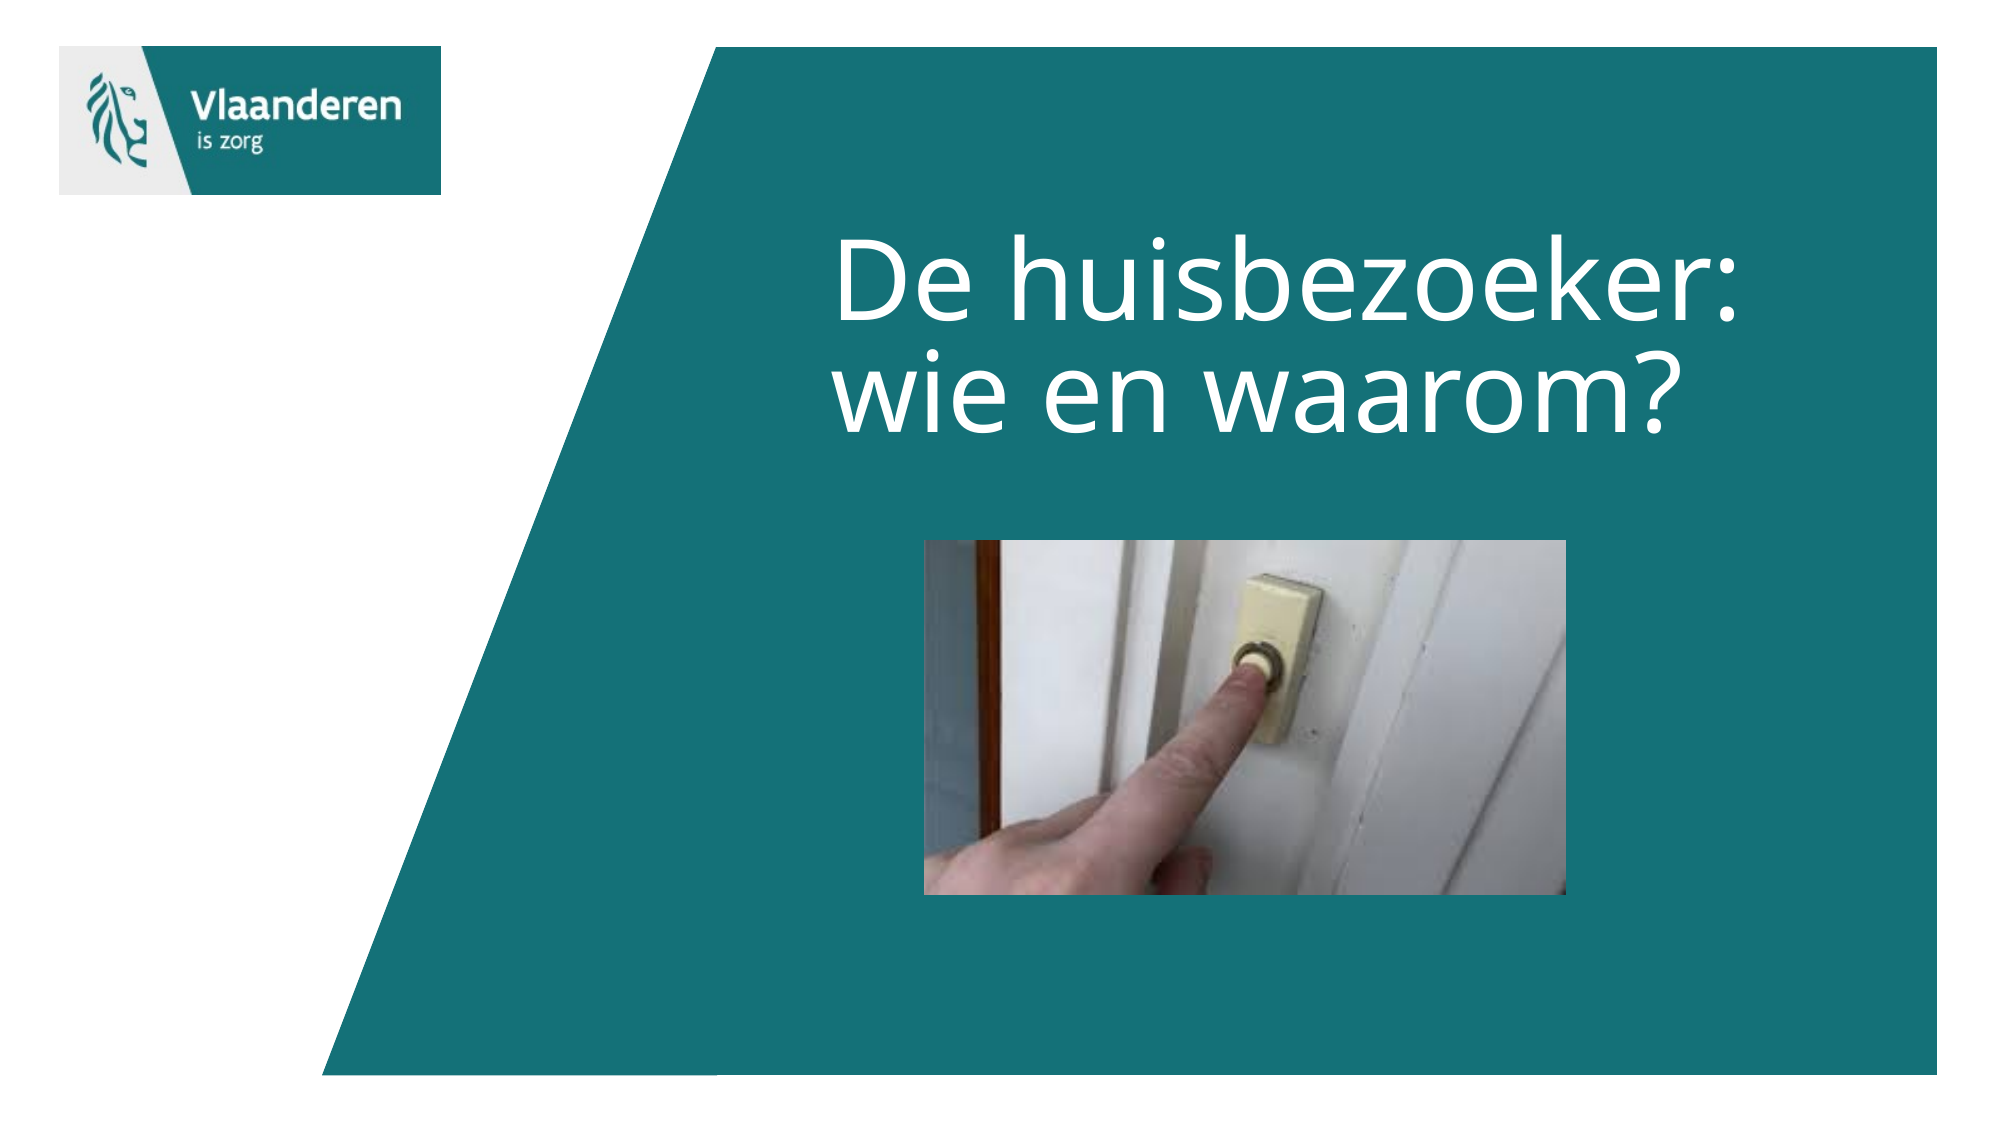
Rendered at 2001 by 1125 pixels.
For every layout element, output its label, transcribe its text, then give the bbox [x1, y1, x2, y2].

title De huisbezoeker: wie en waarom? [830, 230, 1800, 638]
picture [924, 540, 1566, 895]
picture [59, 46, 441, 195]
